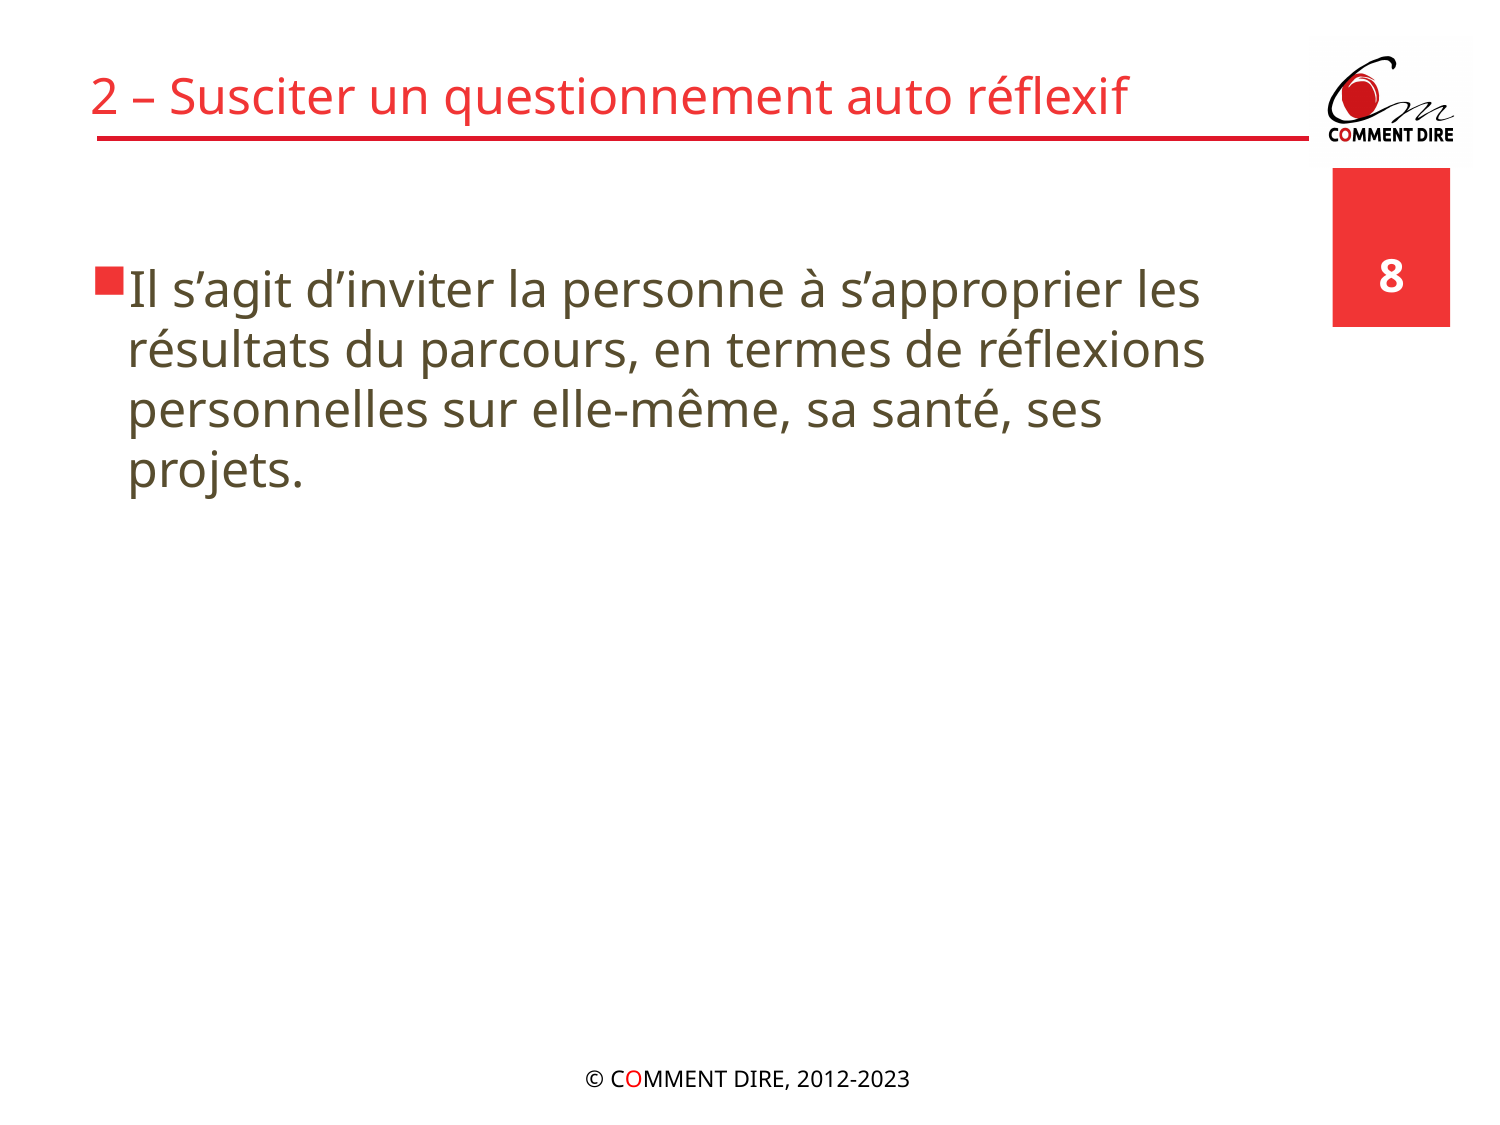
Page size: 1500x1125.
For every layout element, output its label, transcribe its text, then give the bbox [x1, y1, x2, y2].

text_box © COMMENT DIRE, 2012-2023 [28, 1048, 1468, 1109]
slide_number 8 [1350, 247, 1434, 308]
picture [1309, 36, 1473, 168]
list Il s’agit d’inviter la personne à s’approprier les résultats du parcours, en termes de réflexions personnelles sur elle-même, sa santé, ses projets. [75, 250, 1270, 645]
title 2 – Susciter un questionnement auto réflexif [75, 12, 1287, 133]
